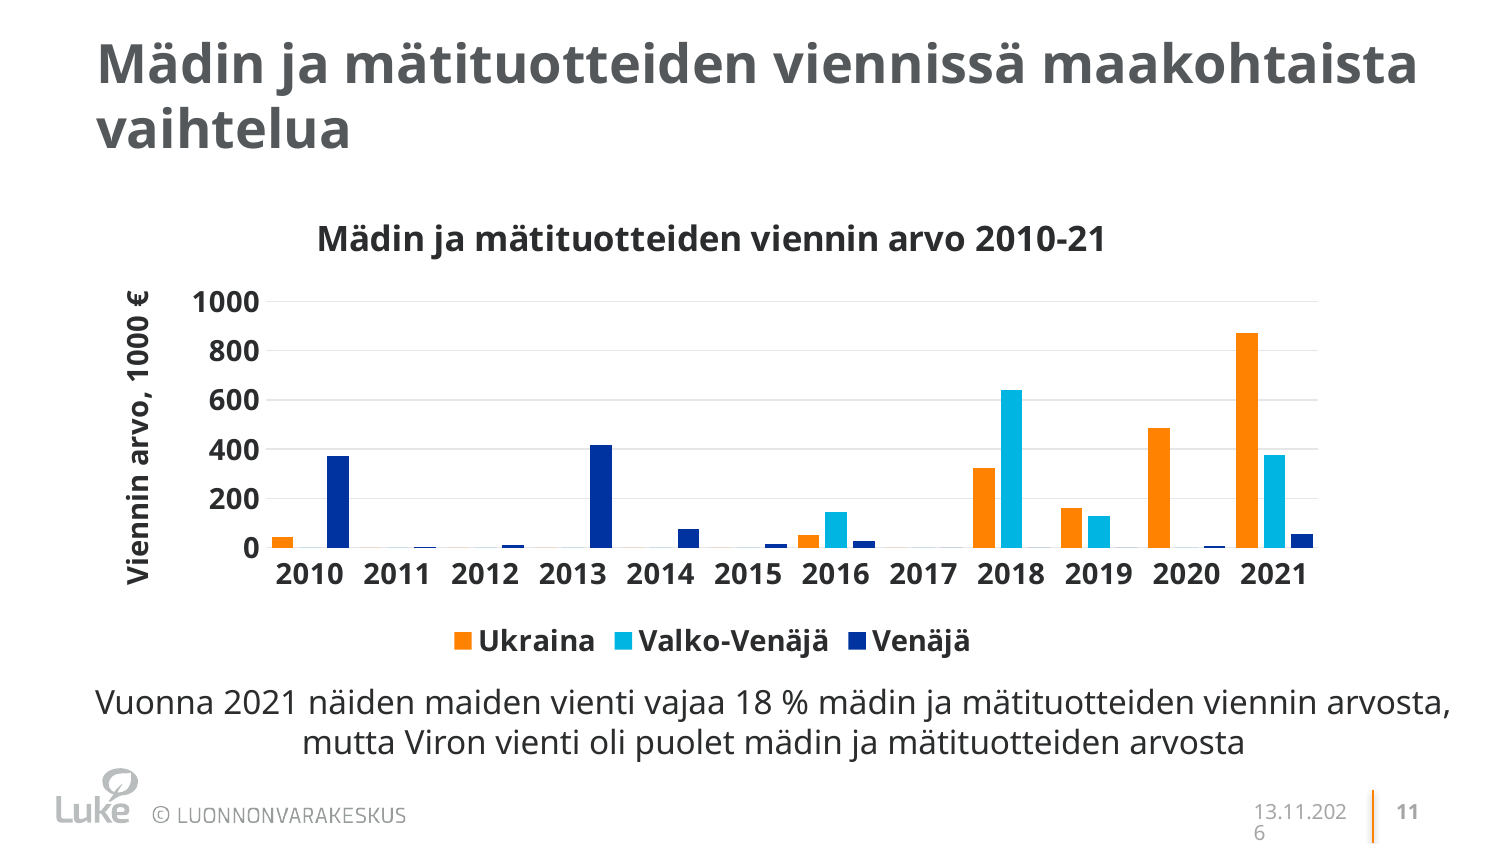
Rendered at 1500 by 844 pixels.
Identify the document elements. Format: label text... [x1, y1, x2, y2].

chart [81, 185, 1344, 668]
title Mädin ja mätituotteiden viennissä maakohtaista vaihtelua [81, 23, 1468, 165]
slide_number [1238, 794, 1370, 828]
text_box Vuonna 2021 näiden maiden vienti vajaa 18 % mädin ja mätituotteiden viennin arvosta, mutta Viron vienti oli puolet mädin ja mätituotteiden arvosta [80, 673, 1469, 769]
picture [151, 800, 408, 829]
